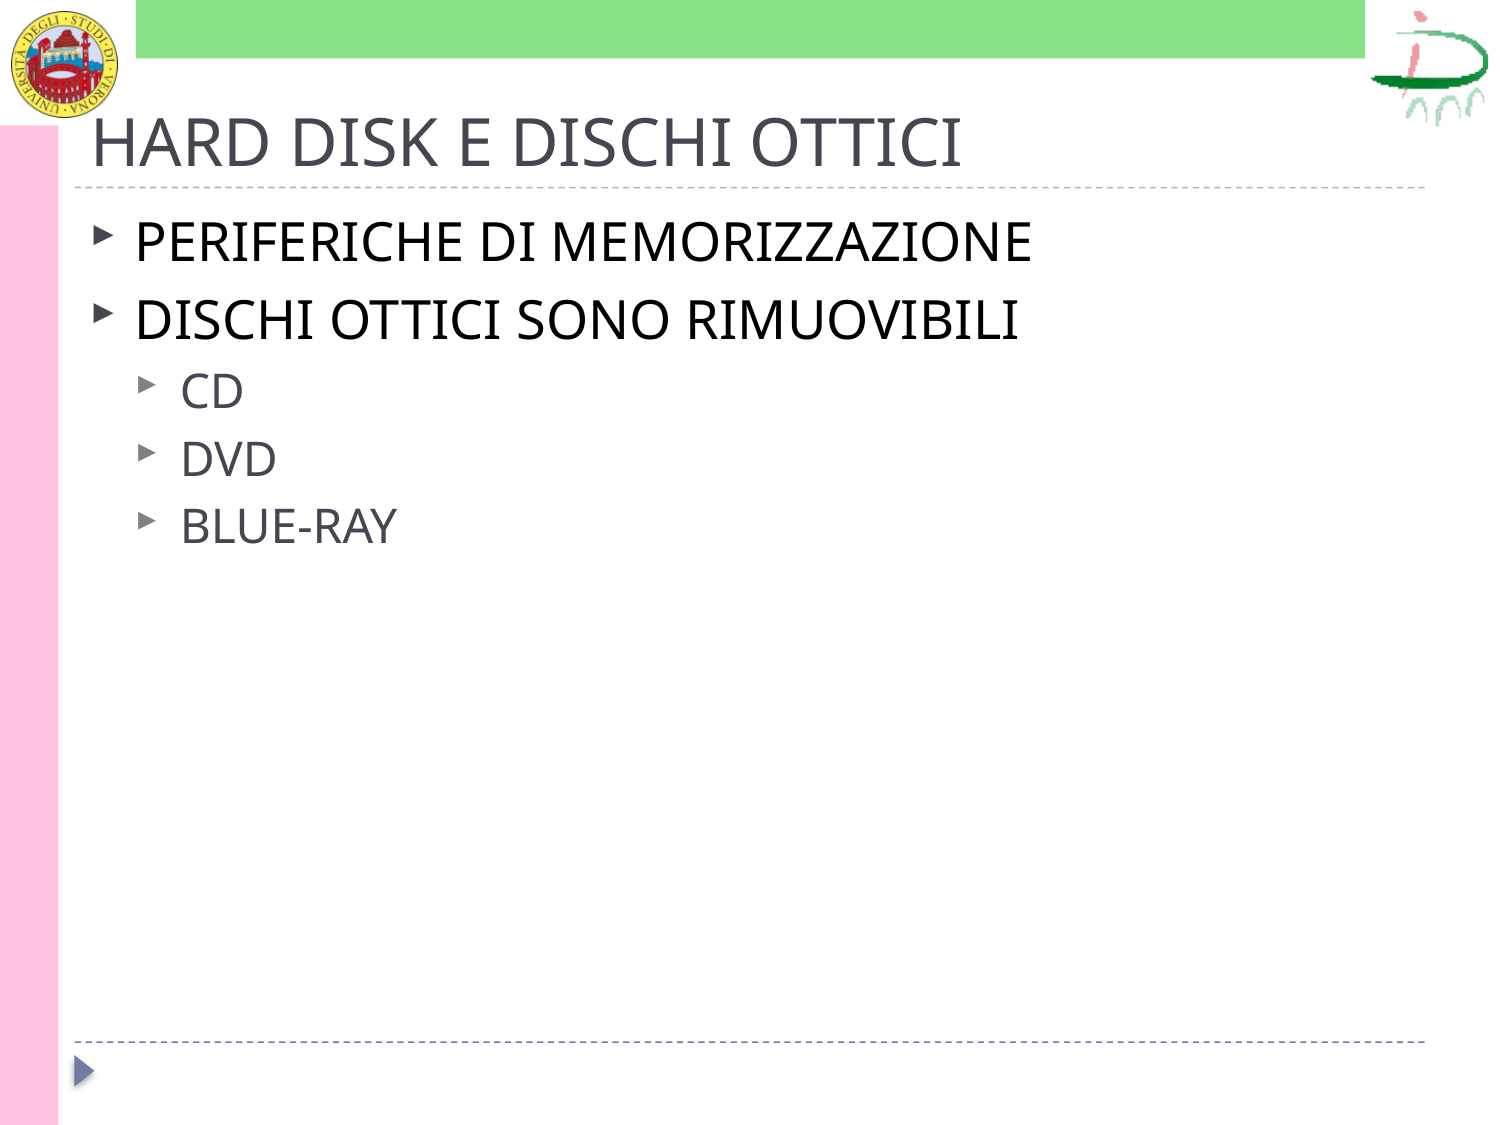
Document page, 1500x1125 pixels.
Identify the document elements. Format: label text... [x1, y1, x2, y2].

picture [1371, 11, 1489, 129]
list PERIFERICHE DI MEMORIZZAZIONE DISCHI OTTICI SONO RIMUOVIBILI CD DVD BLUE-RAY [74, 199, 1426, 1011]
title HARD DISK E DISCHI OTTICI [74, 81, 1426, 188]
picture [11, 11, 118, 118]
